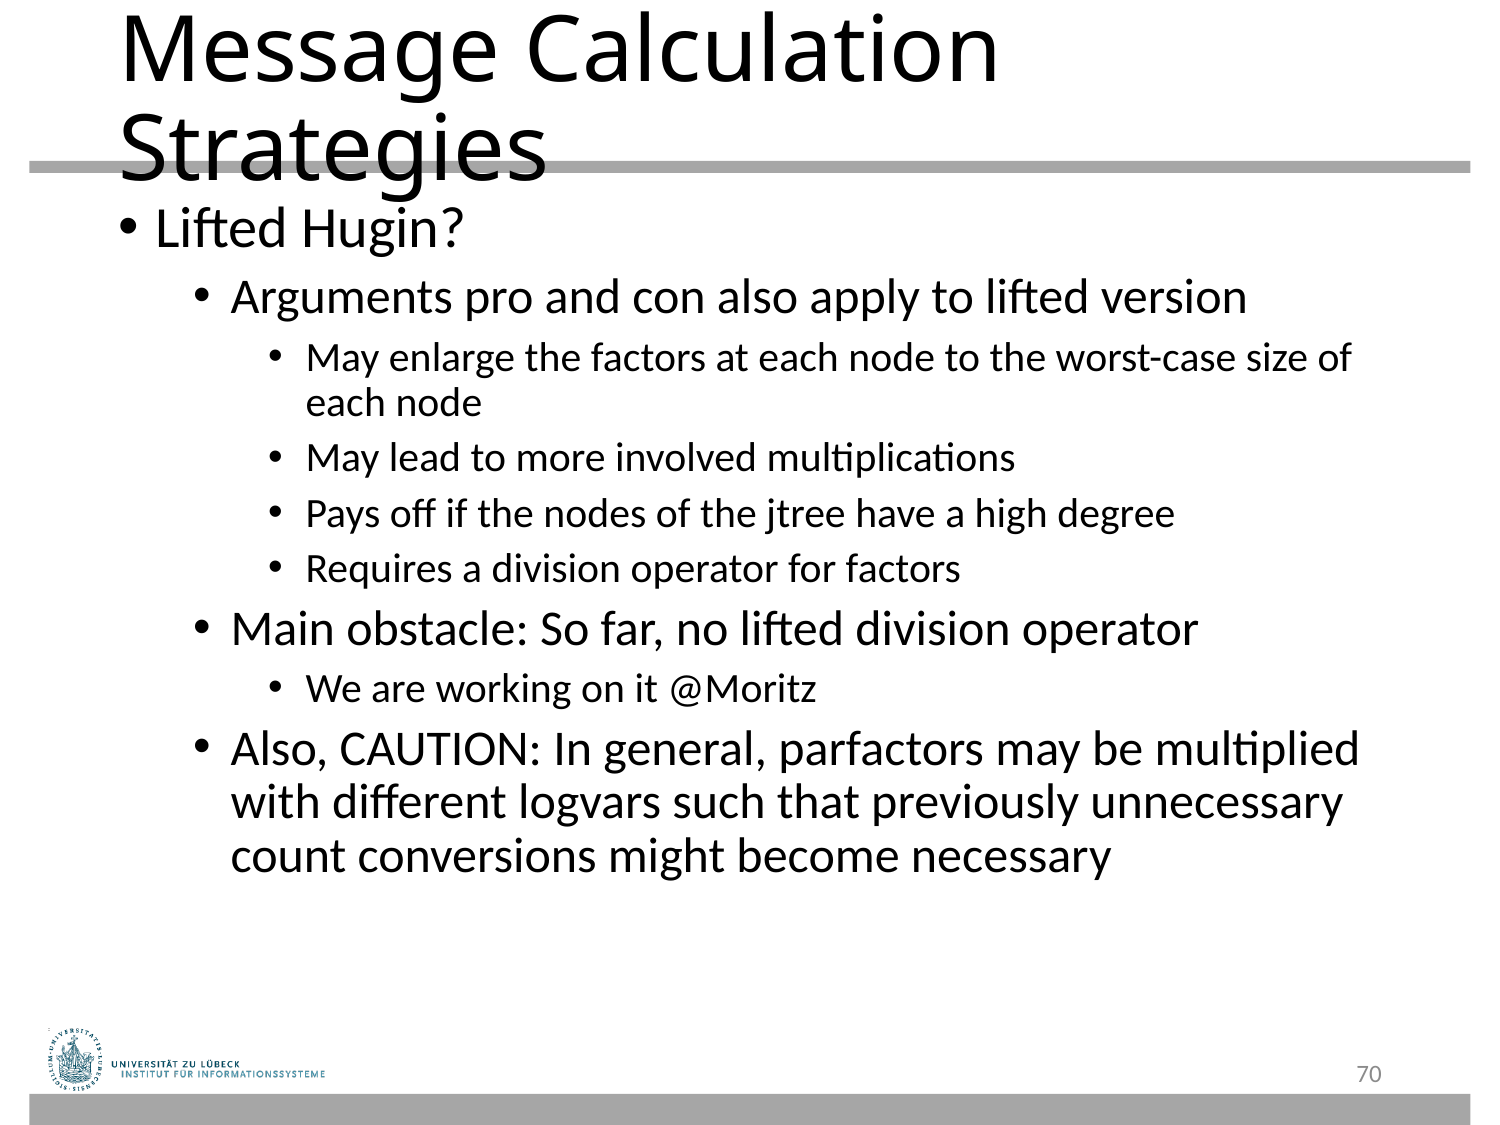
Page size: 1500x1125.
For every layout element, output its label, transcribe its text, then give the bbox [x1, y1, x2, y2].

title Message Calculation Strategies [103, 42, 1397, 161]
list Lifted Hugin? Arguments pro and con also apply to lifted version May enlarge the factors at each node to the worst-case size of each node May lead to more involved multiplications Pays off if the nodes of the jtree have a high degree Requires a division operator for factors Main obstacle: So far, no lifted division operator We are working on it @Moritz Also, CAUTION: In general, parfactors may be multiplied with different logvars such that previously unnecessary count conversions might become necessary [103, 189, 1397, 1014]
slide_number 70 [1059, 1042, 1397, 1103]
